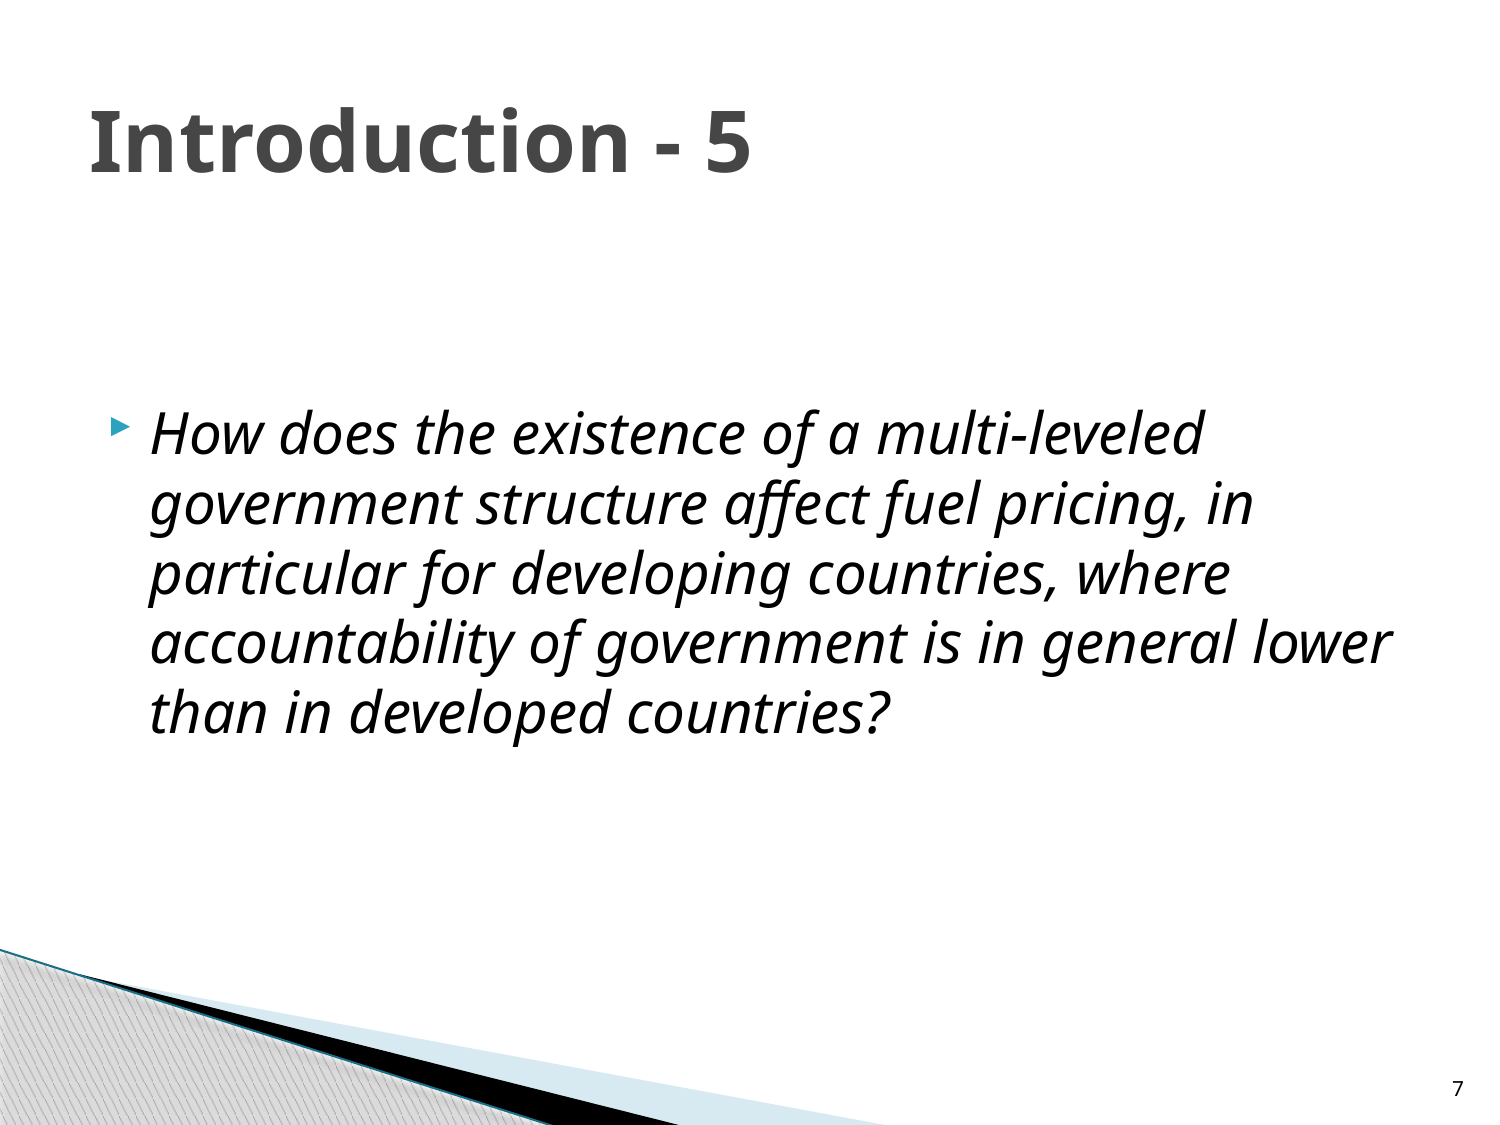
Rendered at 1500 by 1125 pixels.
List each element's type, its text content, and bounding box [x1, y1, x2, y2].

list How does the existence of a multi-leveled government structure affect fuel pricing, in particular for developing countries, where accountability of government is in general lower than in developed countries? [75, 388, 1425, 1125]
slide_number 7 [1418, 1051, 1479, 1112]
title Introduction - 5 [75, 45, 1425, 233]
